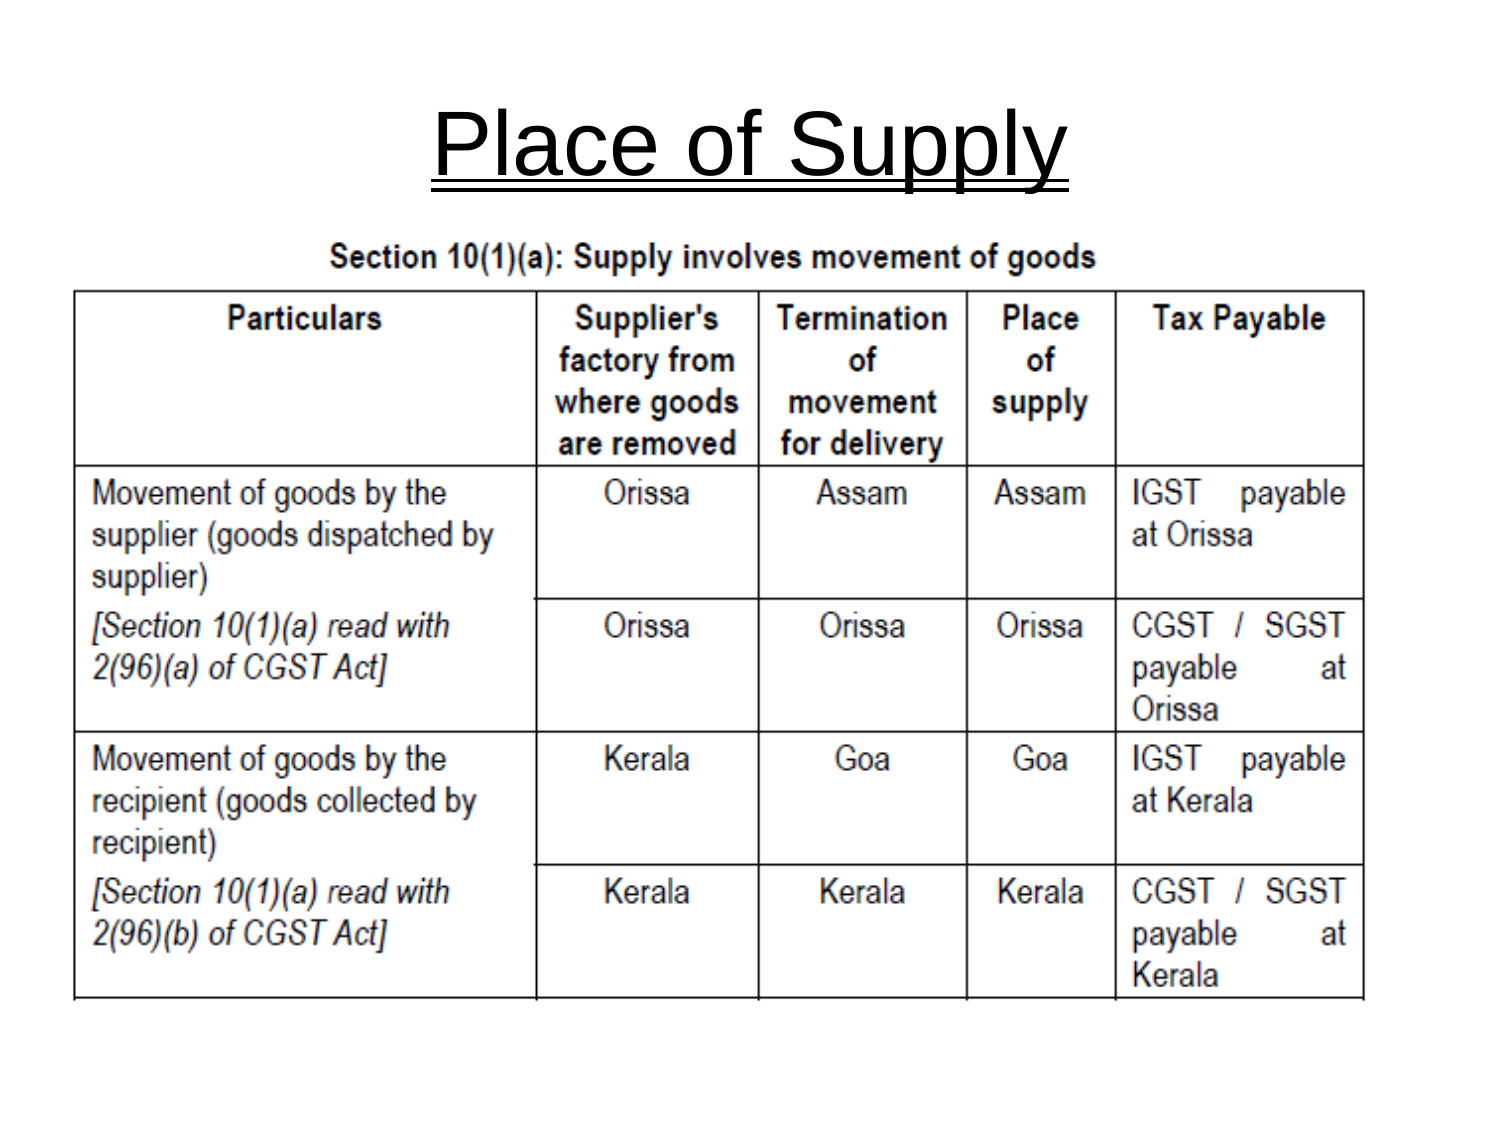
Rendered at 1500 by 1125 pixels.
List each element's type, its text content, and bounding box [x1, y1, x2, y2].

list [62, 237, 1381, 1013]
title Place of Supply [75, 45, 1425, 233]
